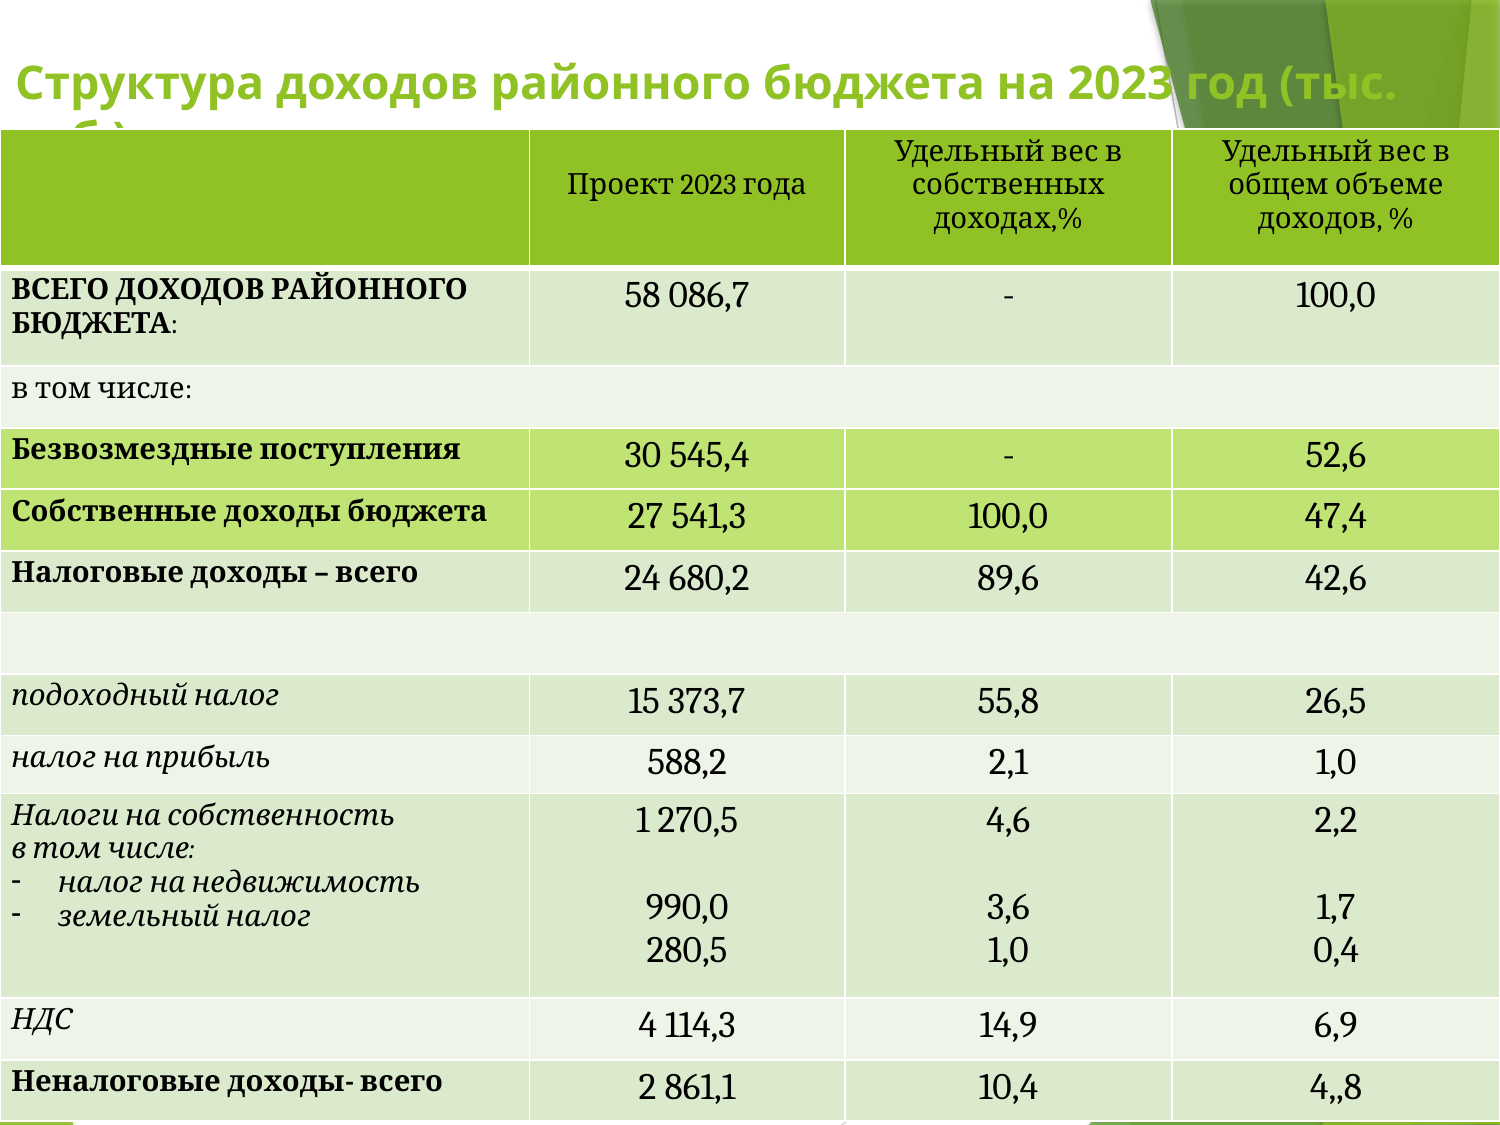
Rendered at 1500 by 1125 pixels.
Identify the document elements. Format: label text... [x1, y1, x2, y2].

table_cell 2,2 1,7 0,4 [1173, 794, 1499, 997]
title Структура доходов районного бюджета на 2023 год (тыс. руб.) [0, 45, 1500, 128]
table_cell 10,4 [846, 1061, 1171, 1120]
table_cell 26,5 [1173, 675, 1499, 735]
table_cell 42,6 [1173, 552, 1499, 612]
table_cell налог на прибыль [1, 736, 529, 793]
table_cell Безвозмездные поступления [1, 429, 529, 488]
table_cell 6,9 [1173, 999, 1499, 1059]
table_header Удельный вес в собственных доходах,% [846, 130, 1171, 265]
table_cell 27 541,3 [530, 490, 844, 550]
table_cell 1,0 [1173, 736, 1499, 793]
table_cell в том числе: [1, 367, 1499, 427]
table_cell 55,8 [846, 675, 1171, 735]
table_cell - [846, 271, 1171, 365]
table_cell 30 545,4 [530, 429, 844, 488]
table_cell НДС [1, 999, 529, 1059]
table_cell 47,4 [1173, 490, 1499, 550]
table_cell 4 114,3 [530, 999, 844, 1059]
table_cell 89,6 [846, 552, 1171, 612]
table_header Проект 2023 года [530, 130, 844, 265]
table_cell 2,1 [846, 736, 1171, 793]
table_cell - [846, 429, 1171, 488]
table_header Удельный вес в общем объеме доходов, % [1173, 130, 1499, 265]
table_cell Налоги на собственность в том числе: налог на недвижимость земельный налог [1, 794, 529, 997]
table_cell 24 680,2 [530, 552, 844, 612]
table_cell 4,6 3,6 1,0 [846, 794, 1171, 997]
table_cell 1 270,5 990,0 280,5 [530, 794, 844, 997]
table_cell ВСЕГО ДОХОДОВ РАЙОННОГО БЮДЖЕТА: [1, 271, 529, 365]
table_cell 15 373,7 [530, 675, 844, 735]
table_cell 2 861,1 [530, 1061, 844, 1120]
table_cell 58 086,7 [530, 271, 844, 365]
table_cell 14,9 [846, 999, 1171, 1059]
table_cell подоходный налог [1, 675, 529, 735]
table_cell 100,0 [1173, 271, 1499, 365]
table_cell Собственные доходы бюджета [1, 490, 529, 550]
table_cell 52,6 [1173, 429, 1499, 488]
table_cell Неналоговые доходы- всего [1, 1061, 529, 1120]
table_cell 4,,8 [1173, 1061, 1499, 1120]
table_cell 588,2 [530, 736, 844, 793]
table_cell [1, 613, 1499, 673]
table_cell Налоговые доходы – всего [1, 552, 529, 612]
table_header [1, 130, 529, 265]
table_cell 100,0 [846, 490, 1171, 550]
